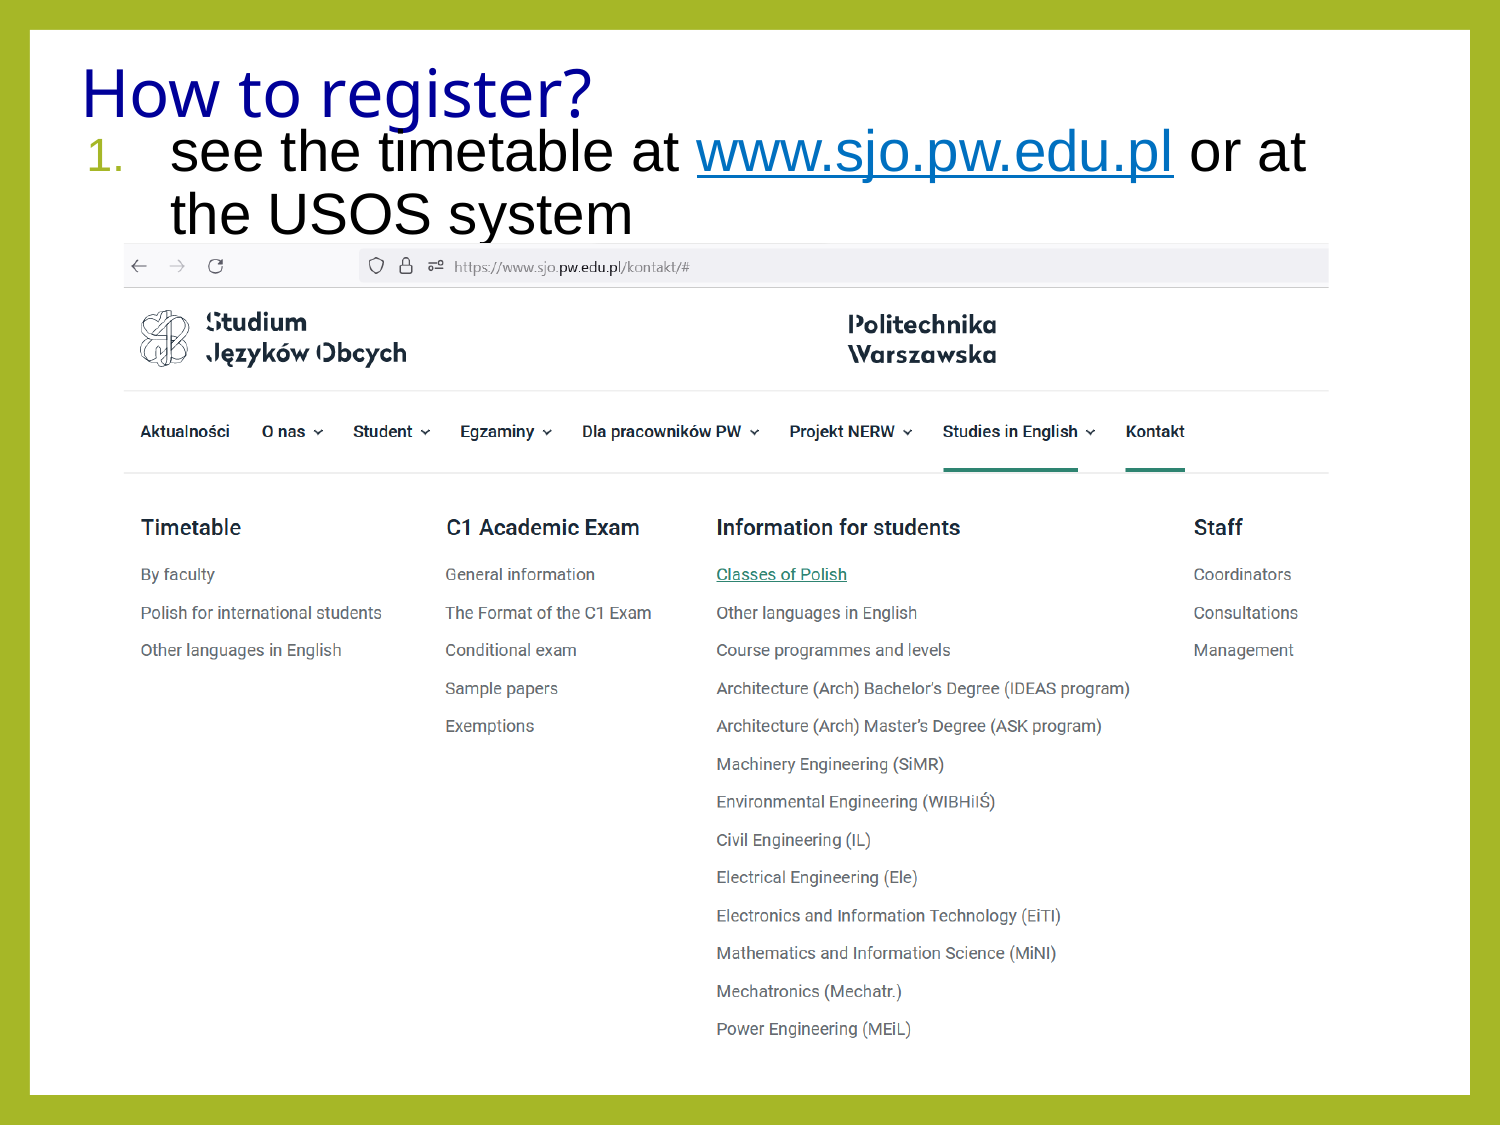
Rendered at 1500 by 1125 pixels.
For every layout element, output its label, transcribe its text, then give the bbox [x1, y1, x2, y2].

list see the timetable at www.sjo.pw.edu.pl or at the USOS system [65, 113, 1377, 1035]
picture [123, 243, 1330, 1052]
title How to register? [64, 36, 1340, 156]
